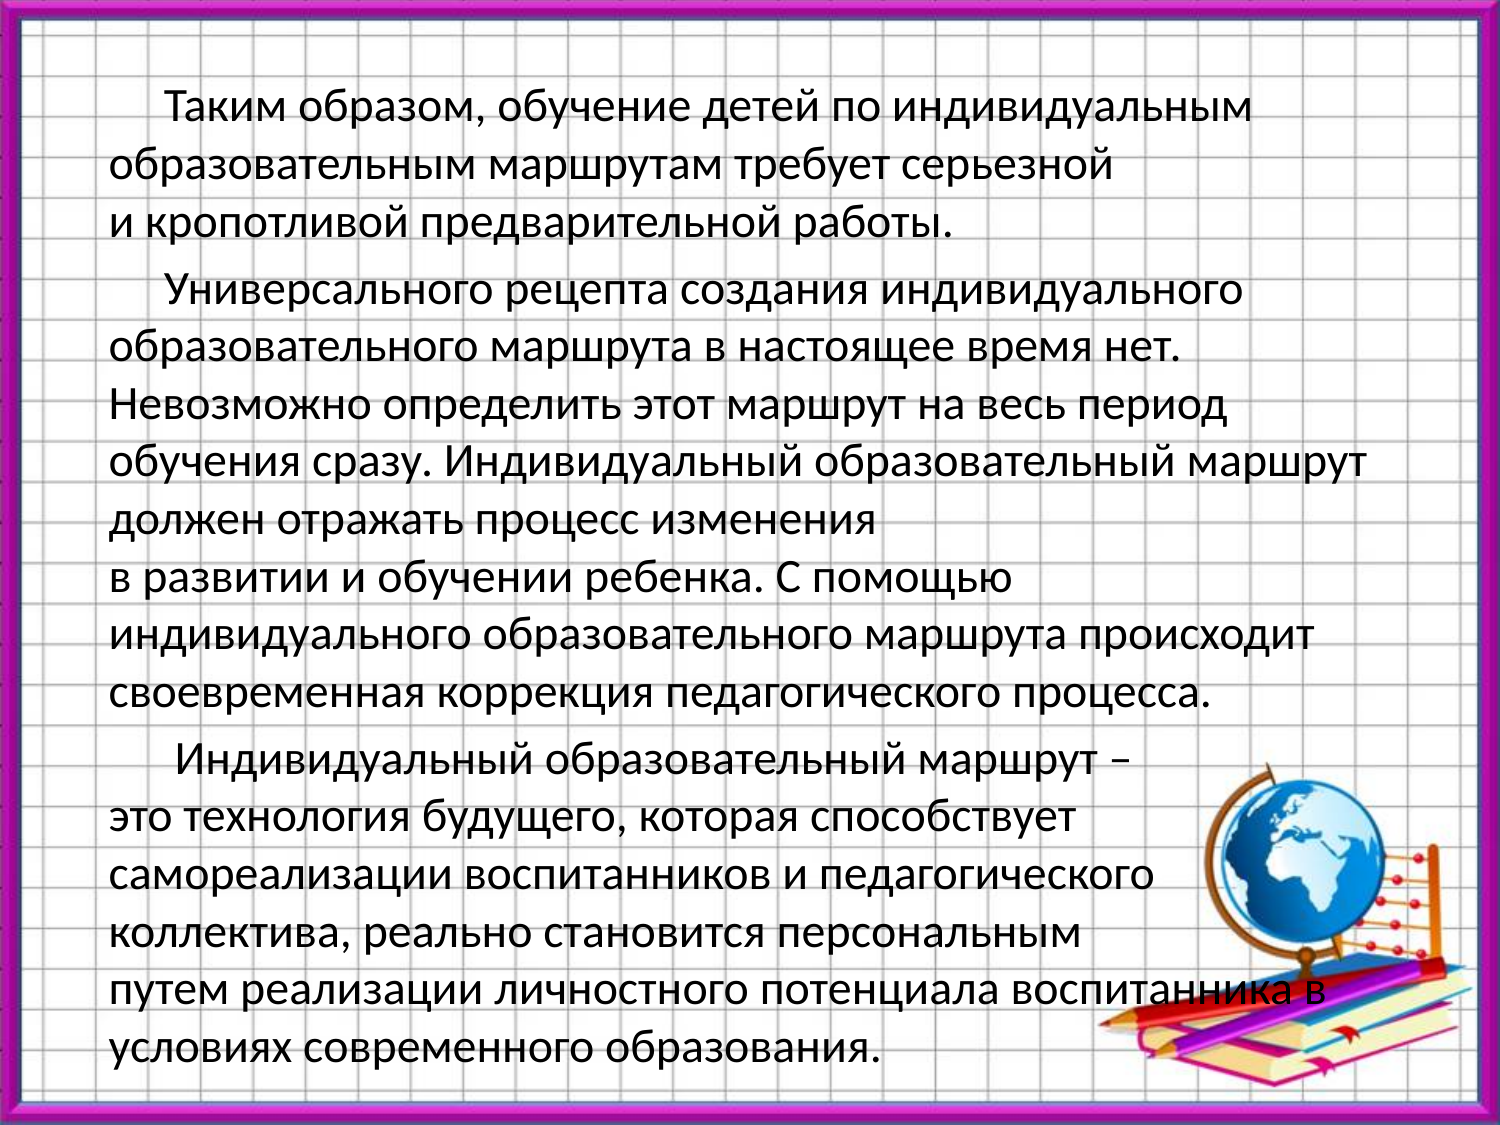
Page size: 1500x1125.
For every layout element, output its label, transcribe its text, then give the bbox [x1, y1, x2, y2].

picture [0, 0, 1500, 1125]
list Таким образом, обучение детей по индивидуальным образовательным маршрутам требует серьезной и кропотливой предварительной работы. Универсального рецепта создания индивидуального образовательного маршрута в настоящее время нет. Невозможно определить этот маршрут на весь период обучения сразу. Индивидуальный образовательный маршрут должен отражать процесс изменения в развитии и обучении ребенка. С помощью индивидуального образовательного маршрута происходит своевременная коррекция педагогического процесса. Индивидуальный образовательный маршрут – это технология будущего, которая способствует самореализации воспитанников и педагогического коллектива, реально становится персональным путем реализации личностного потенциала воспитанника в условиях современного образования. [41, 66, 1392, 1100]
